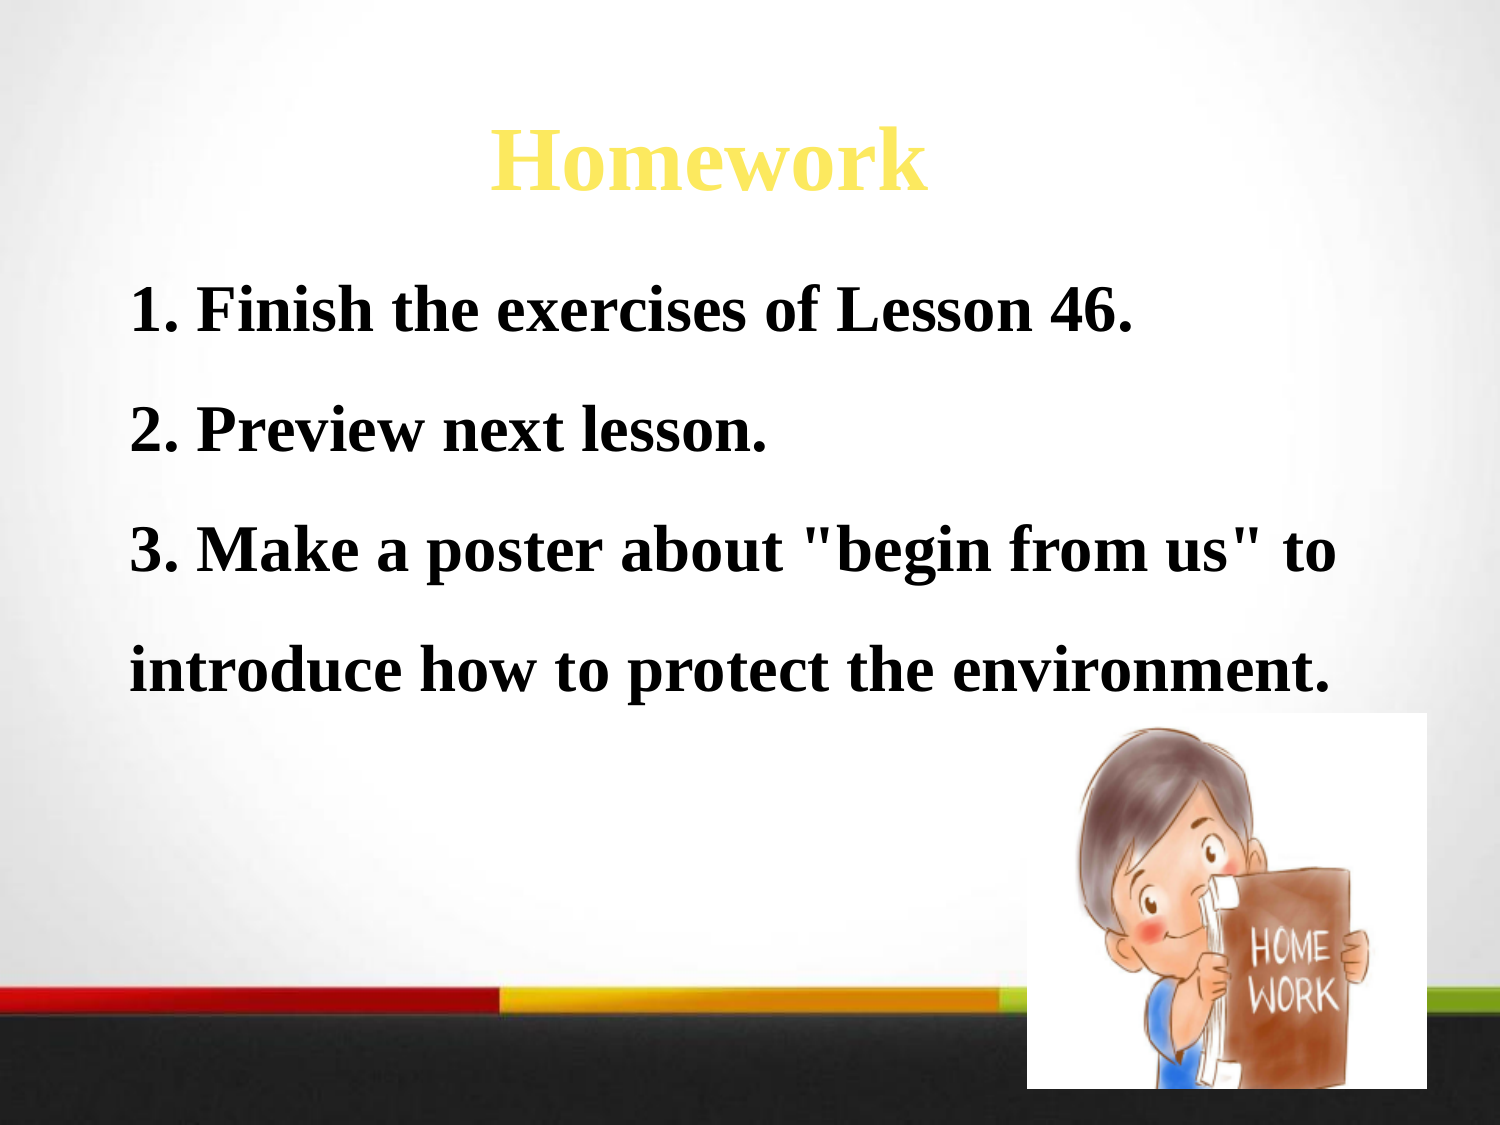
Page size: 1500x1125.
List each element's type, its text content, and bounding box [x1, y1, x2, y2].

text_box Homework [475, 91, 944, 217]
text_box 1. Finish the exercises of Lesson 46. 2. Preview next lesson. 3. Make a poster about "begin from us" to introduce how to protect the environment. [115, 217, 1385, 713]
picture [0, 0, 1500, 1125]
